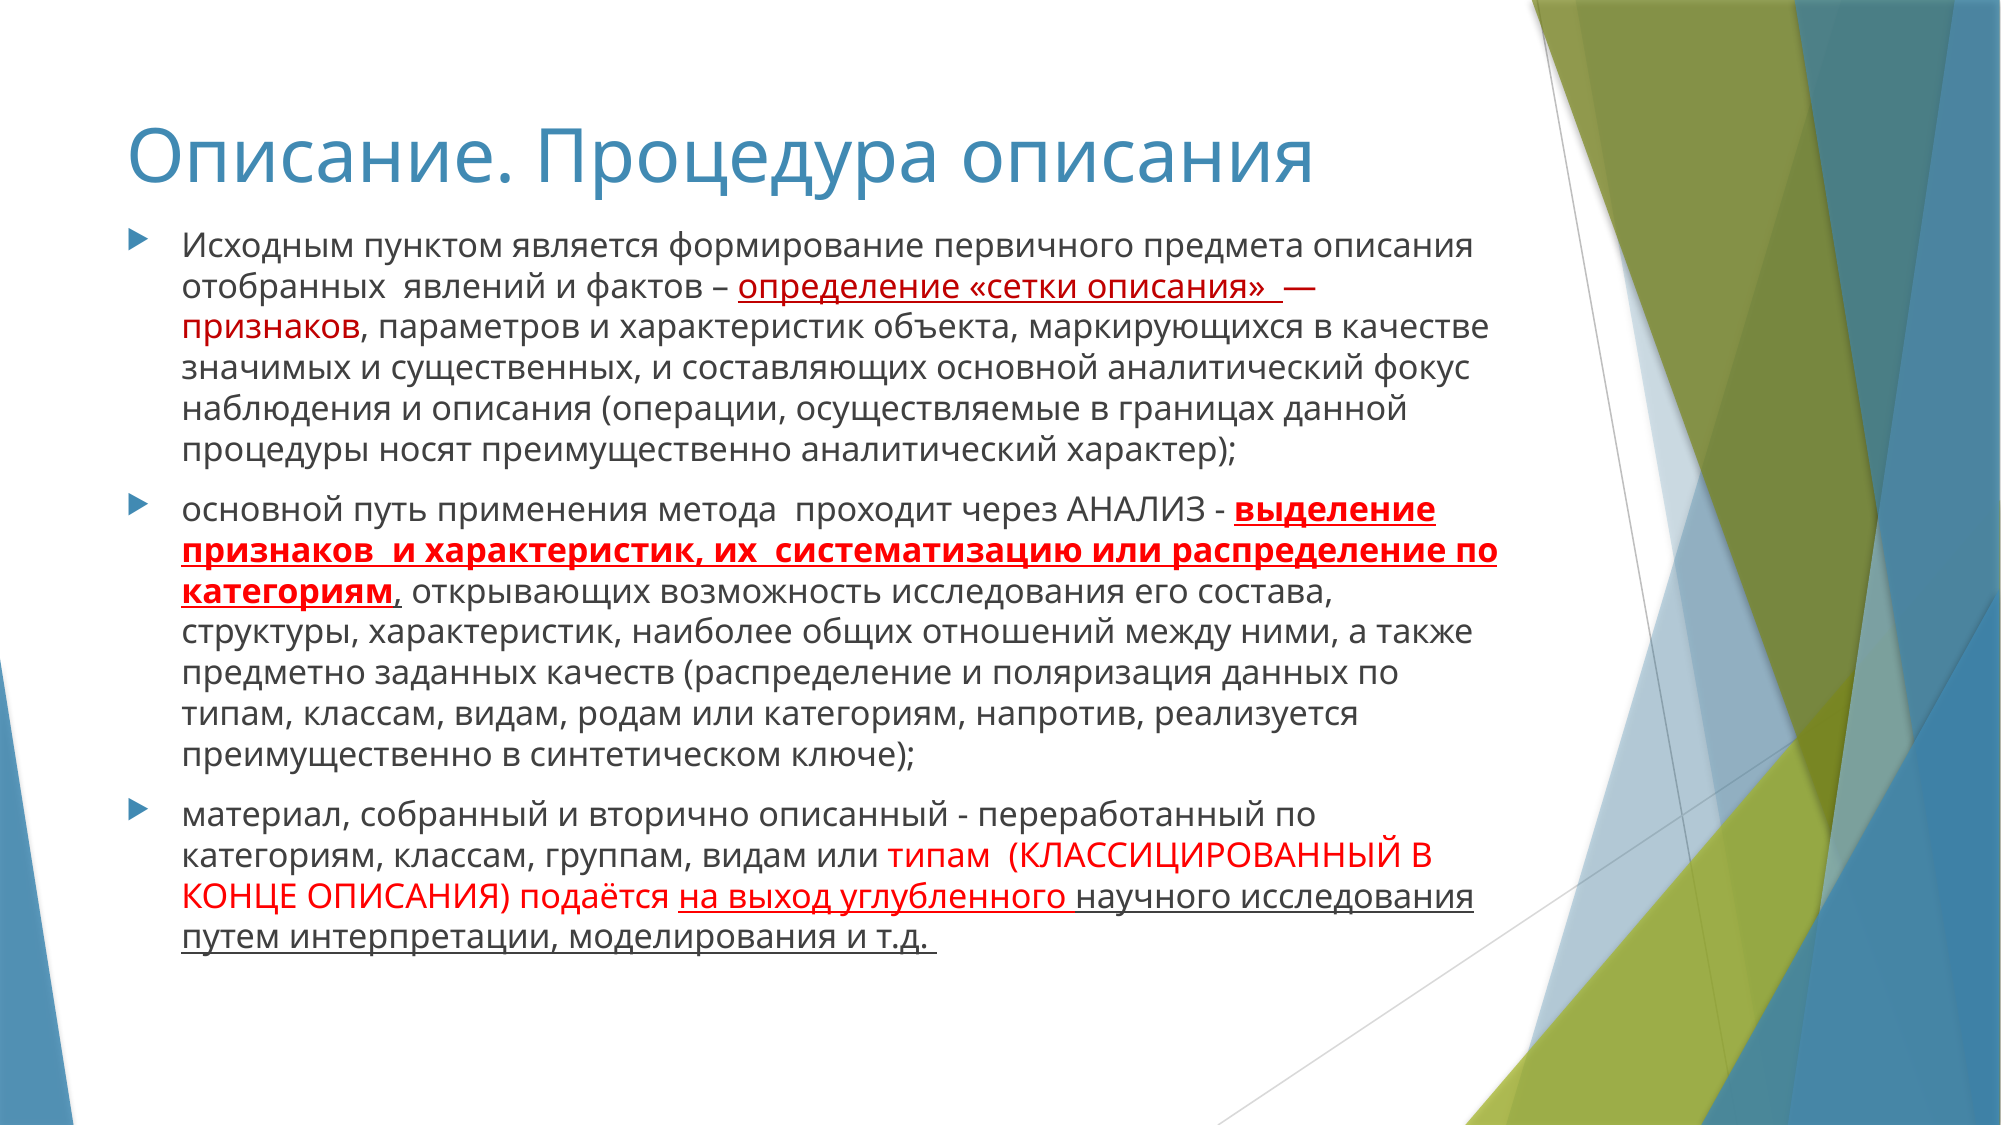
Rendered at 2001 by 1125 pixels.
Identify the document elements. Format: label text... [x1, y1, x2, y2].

list Исходным пунктом является формирование первичного предмета описания отобранных явлений и фактов – определение «сетки описания» — признаков, параметров и характеристик объекта, маркирующихся в качестве значимых и существенных, и составляющих основной аналитический фокус наблюдения и описания (операции, осуществляемые в границах данной процедуры носят преимущественно аналитический характер); основной путь применения метода проходит через АНАЛИЗ - выделение признаков и характеристик, их систематизацию или распределение по категориям, открывающих возможность исследования его состава, структуры, характеристик, наиболее общих отношений между ними, а также предметно заданных качеств (распределение и поляризация данных по типам, классам, видам, родам или категориям, напротив, реализуется преимущественно в синтетическом ключе); материал, собранный и вторично описанный - переработанный по категориям, классам, группам, видам или типам (КЛАССИЦИРОВАННЫЙ В КОНЦЕ ОПИСАНИЯ) подаётся на выход углубленного научного исследования путем интерпретации, моделирования и т.д. [111, 215, 1522, 991]
title Описание. Процедура описания [111, 99, 1522, 215]
